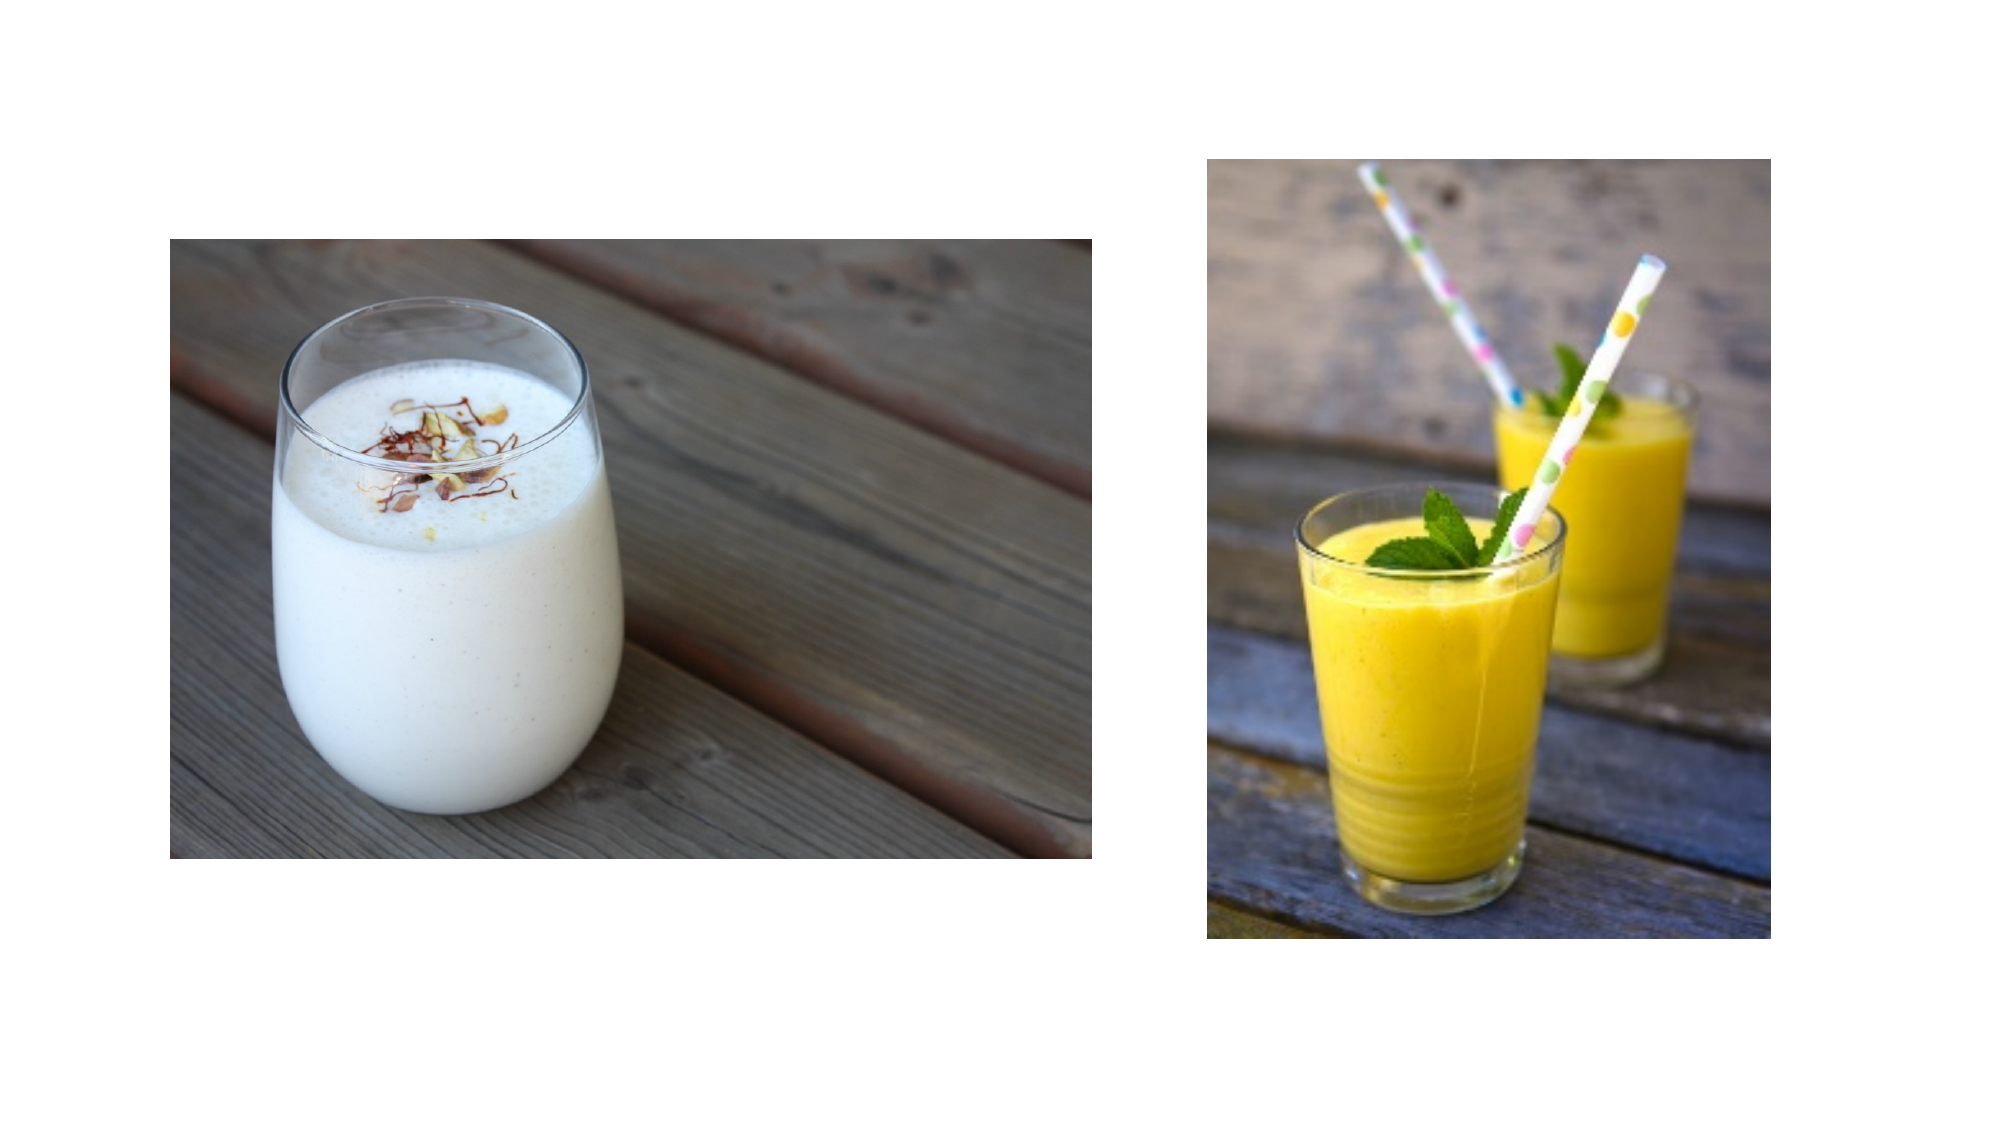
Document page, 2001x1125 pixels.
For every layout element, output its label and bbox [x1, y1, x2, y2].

picture [1207, 159, 1771, 940]
list [169, 239, 1093, 859]
